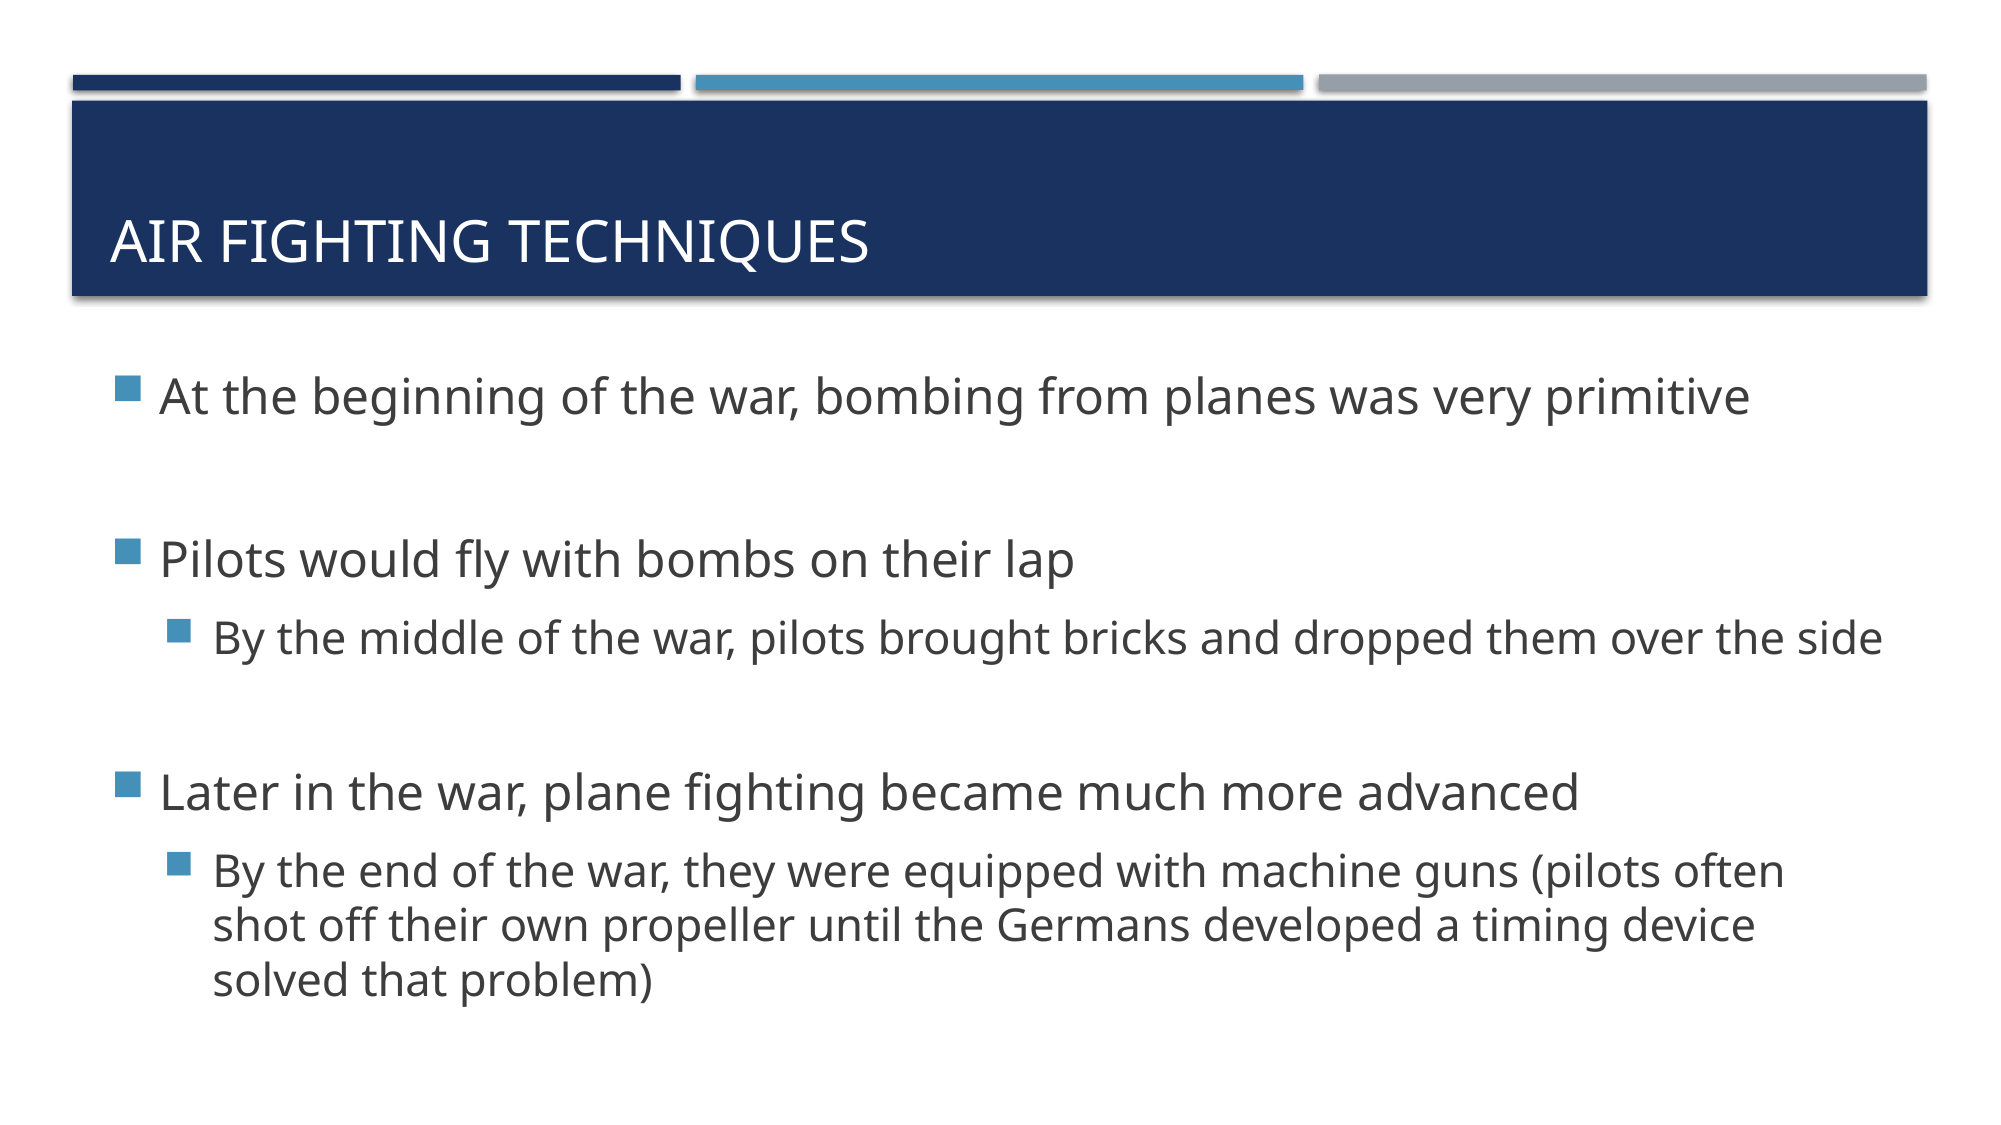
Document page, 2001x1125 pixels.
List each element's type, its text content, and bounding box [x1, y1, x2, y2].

list At the beginning of the war, bombing from planes was very primitive Pilots would fly with bombs on their lap By the middle of the war, pilots brought bricks and dropped them over the side Later in the war, plane fighting became much more advanced By the end of the war, they were equipped with machine guns (pilots often shot off their own propeller until the Germans developed a timing device solved that problem) [95, 357, 1905, 1031]
title Air Fighting Techniques [95, 115, 1905, 282]
